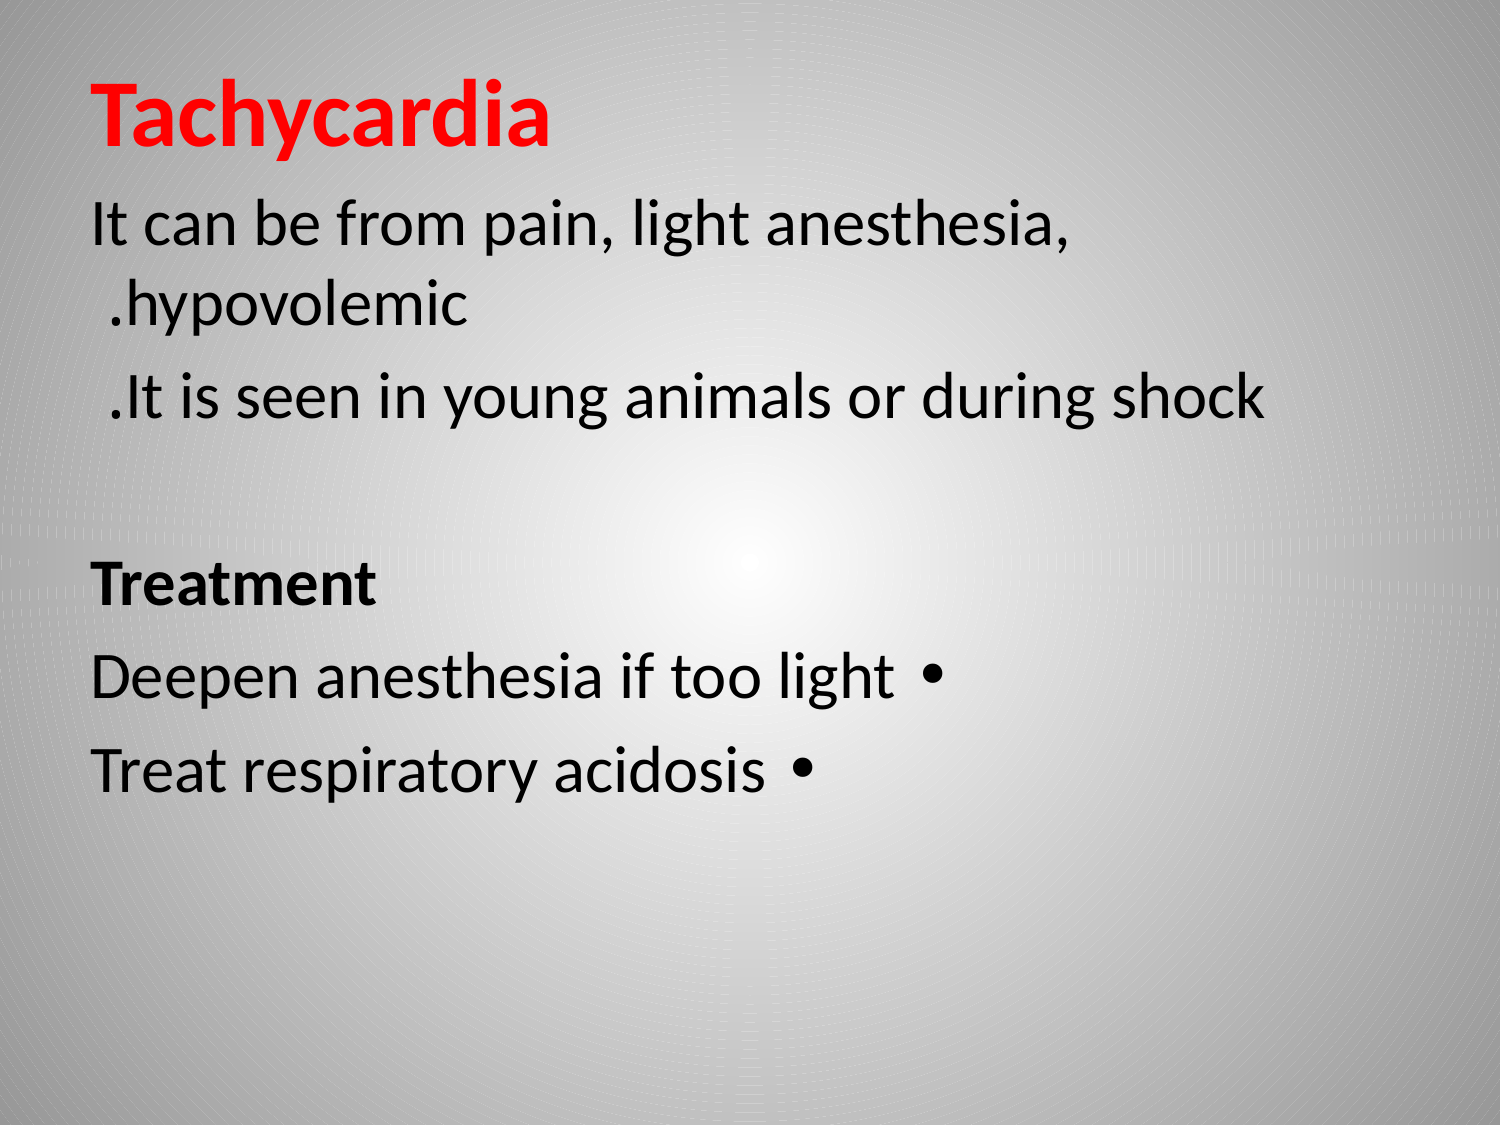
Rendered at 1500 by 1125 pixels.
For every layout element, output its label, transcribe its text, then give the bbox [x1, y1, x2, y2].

list Tachycardia It can be from pain, light anesthesia, hypovolemic. It is seen in young animals or during shock. Treatment • Deepen anesthesia if too light • Treat respiratory acidosis [75, 42, 1447, 1094]
